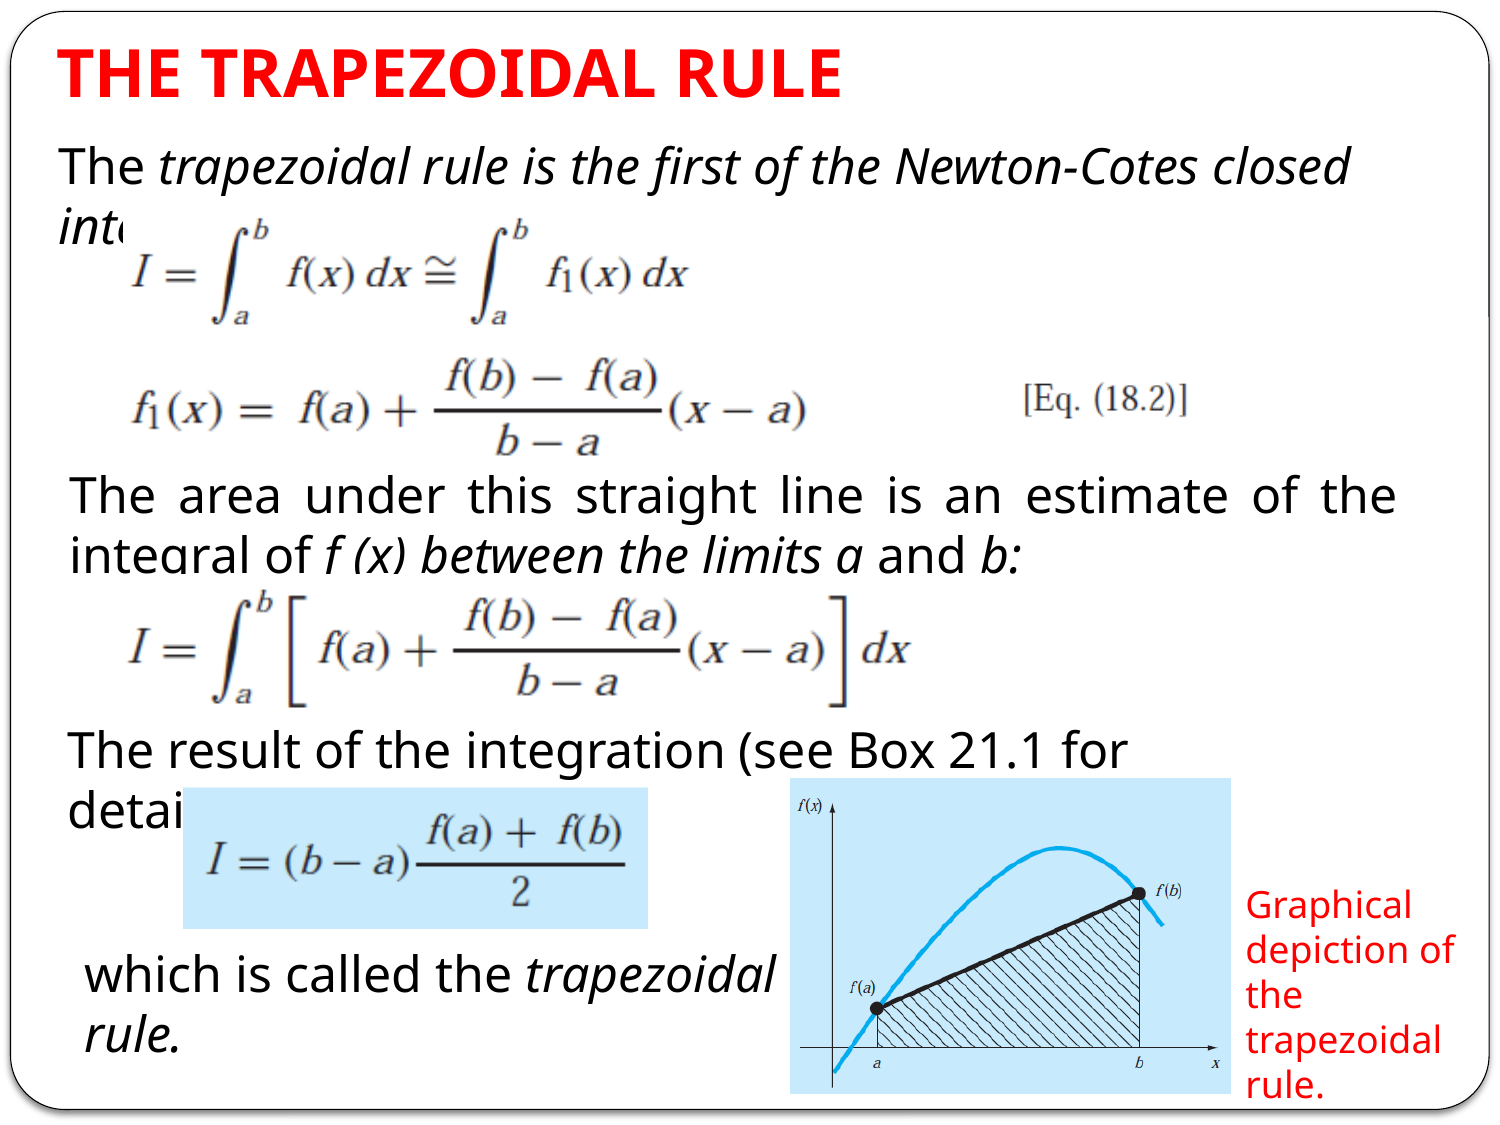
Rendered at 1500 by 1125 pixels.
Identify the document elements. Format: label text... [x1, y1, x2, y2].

text_box The trapezoidal rule is the first of the Newton-Cotes closed integration formulas [43, 127, 1414, 263]
title THE TRAPEZOIDAL RULE [41, 42, 1402, 126]
picture [123, 195, 817, 469]
text_box Graphical depiction of the trapezoidal rule. [1230, 873, 1500, 1114]
text_box The result of the integration (see Box 21.1 for details) is [53, 711, 1235, 846]
text_box which is called the trapezoidal rule. [69, 935, 784, 1071]
picture [182, 786, 648, 929]
text_box The area under this straight line is an estimate of the integral of f (x) between the limits a and b: [55, 456, 1414, 591]
picture [1021, 373, 1191, 426]
picture [123, 573, 916, 717]
picture [790, 777, 1231, 1095]
